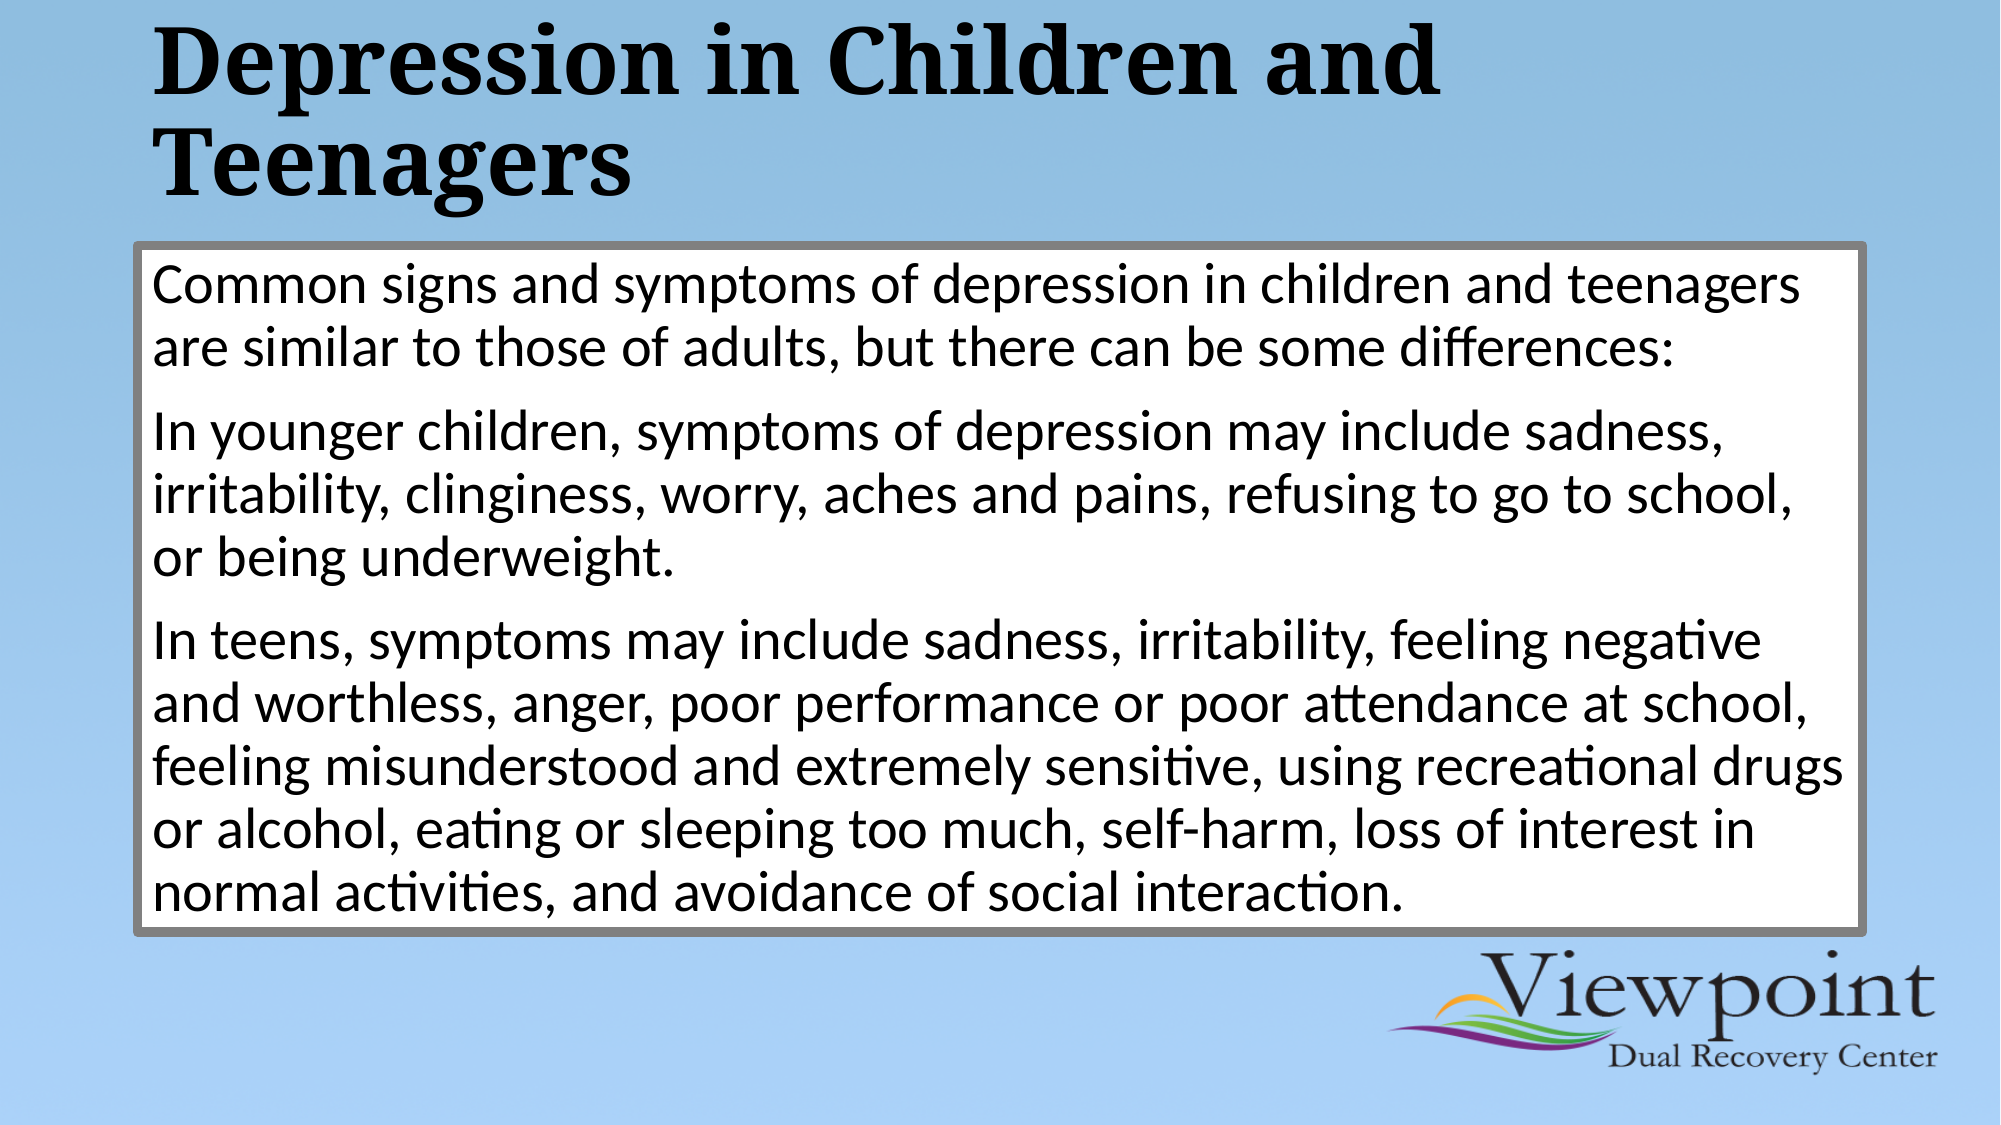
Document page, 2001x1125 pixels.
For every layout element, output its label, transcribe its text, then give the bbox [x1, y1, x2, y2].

picture [0, 0, 2001, 1125]
title Depression in Children and Teenagers [137, 5, 1863, 224]
list Common signs and symptoms of depression in children and teenagers are similar to those of adults, but there can be some differences: In younger children, symptoms of depression may include sadness, irritability, clinginess, worry, aches and pains, refusing to go to school, or being underweight. In teens, symptoms may include sadness, irritability, feeling negative and worthless, anger, poor performance or poor attendance at school, feeling misunderstood and extremely sensitive, using recreational drugs or alcohol, eating or sleeping too much, self-harm, loss of interest in normal activities, and avoidance of social interaction. [137, 245, 1863, 932]
